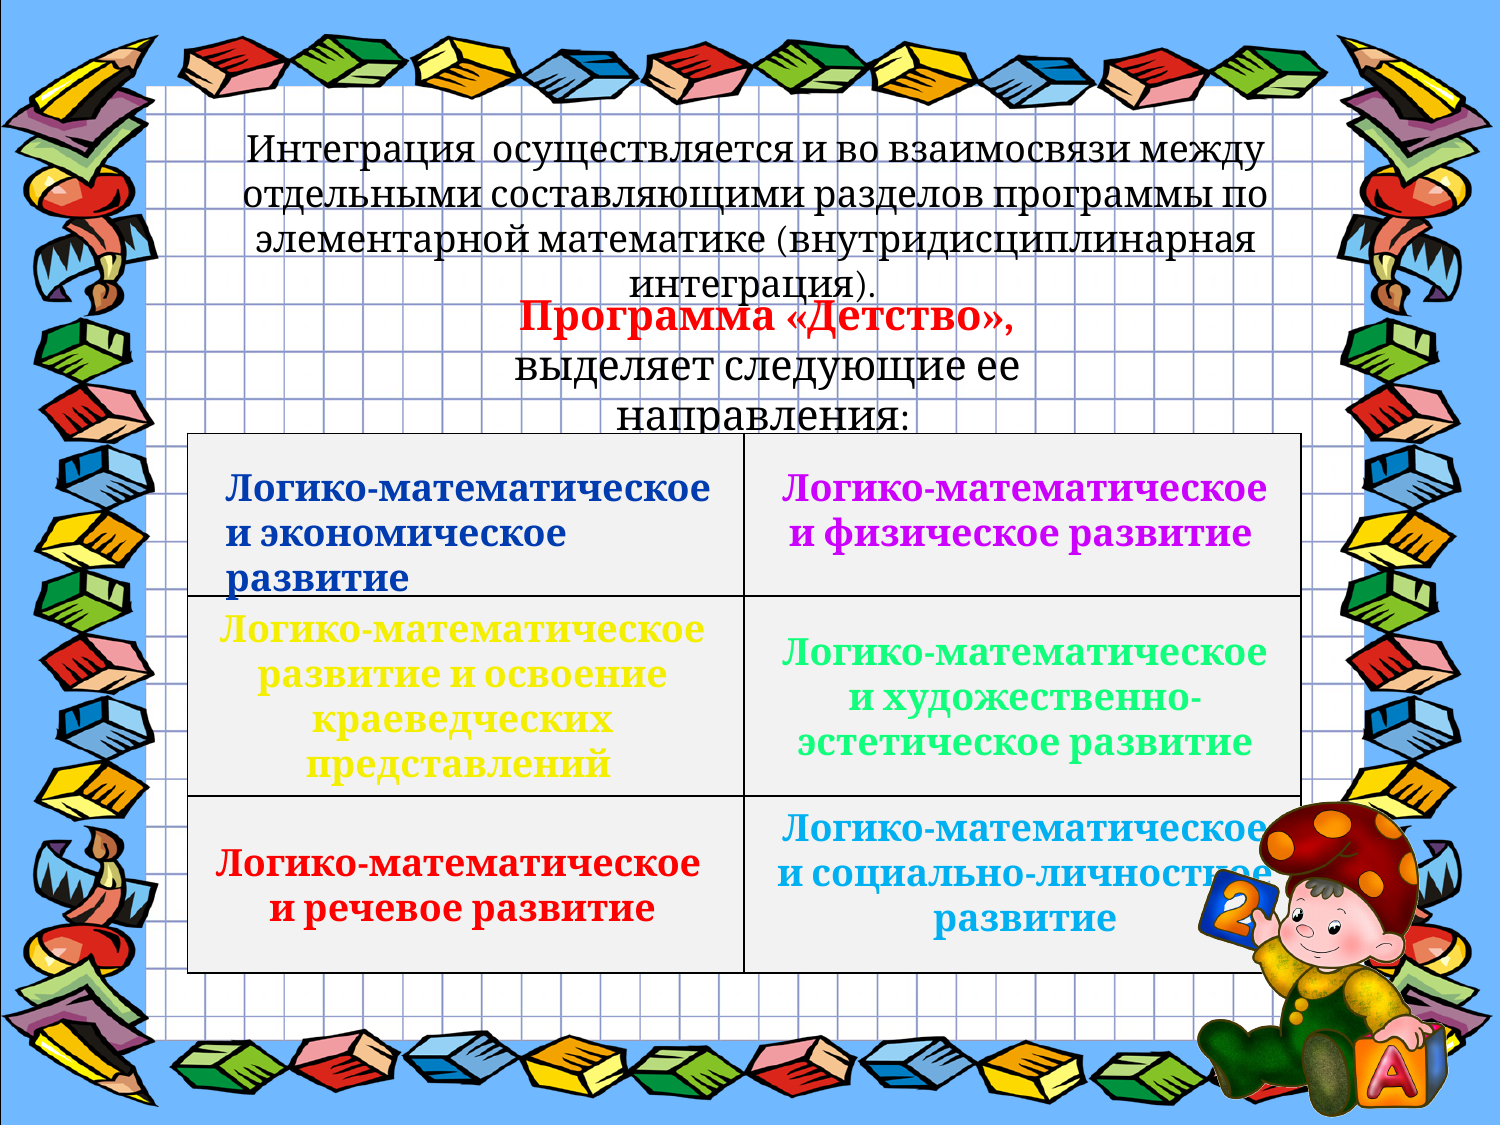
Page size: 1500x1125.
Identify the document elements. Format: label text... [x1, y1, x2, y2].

picture [0, 0, 1500, 1125]
text_box Логико-математическое и физическое развитие [761, 456, 1289, 562]
text_box Логико-математическое и социально-личностное развитие [761, 796, 1178, 947]
text_box Логико-математическое и экономическое развитие [210, 456, 739, 607]
text_box Логико-математическое и речевое развитие [199, 831, 727, 937]
table_header [745, 434, 1300, 595]
table_cell [188, 597, 743, 795]
text_box Логико-математическое и художественно-эстетическое развитие [761, 621, 1289, 771]
text_box Логико-математическое развитие и освоение краеведческих представлений [199, 597, 727, 793]
table_header [188, 434, 743, 595]
text_box Программа «Детство», выделяет следующие ее направления: [363, 281, 1172, 387]
text_box Интеграция осуществляется и во взаимосвязи между отдельными составляющими разделов программы по элементарной математике (внутридисциплинарная интеграция). [175, 117, 1336, 270]
table_cell [188, 797, 743, 972]
table_cell [745, 797, 1178, 972]
table_cell [745, 597, 1300, 795]
